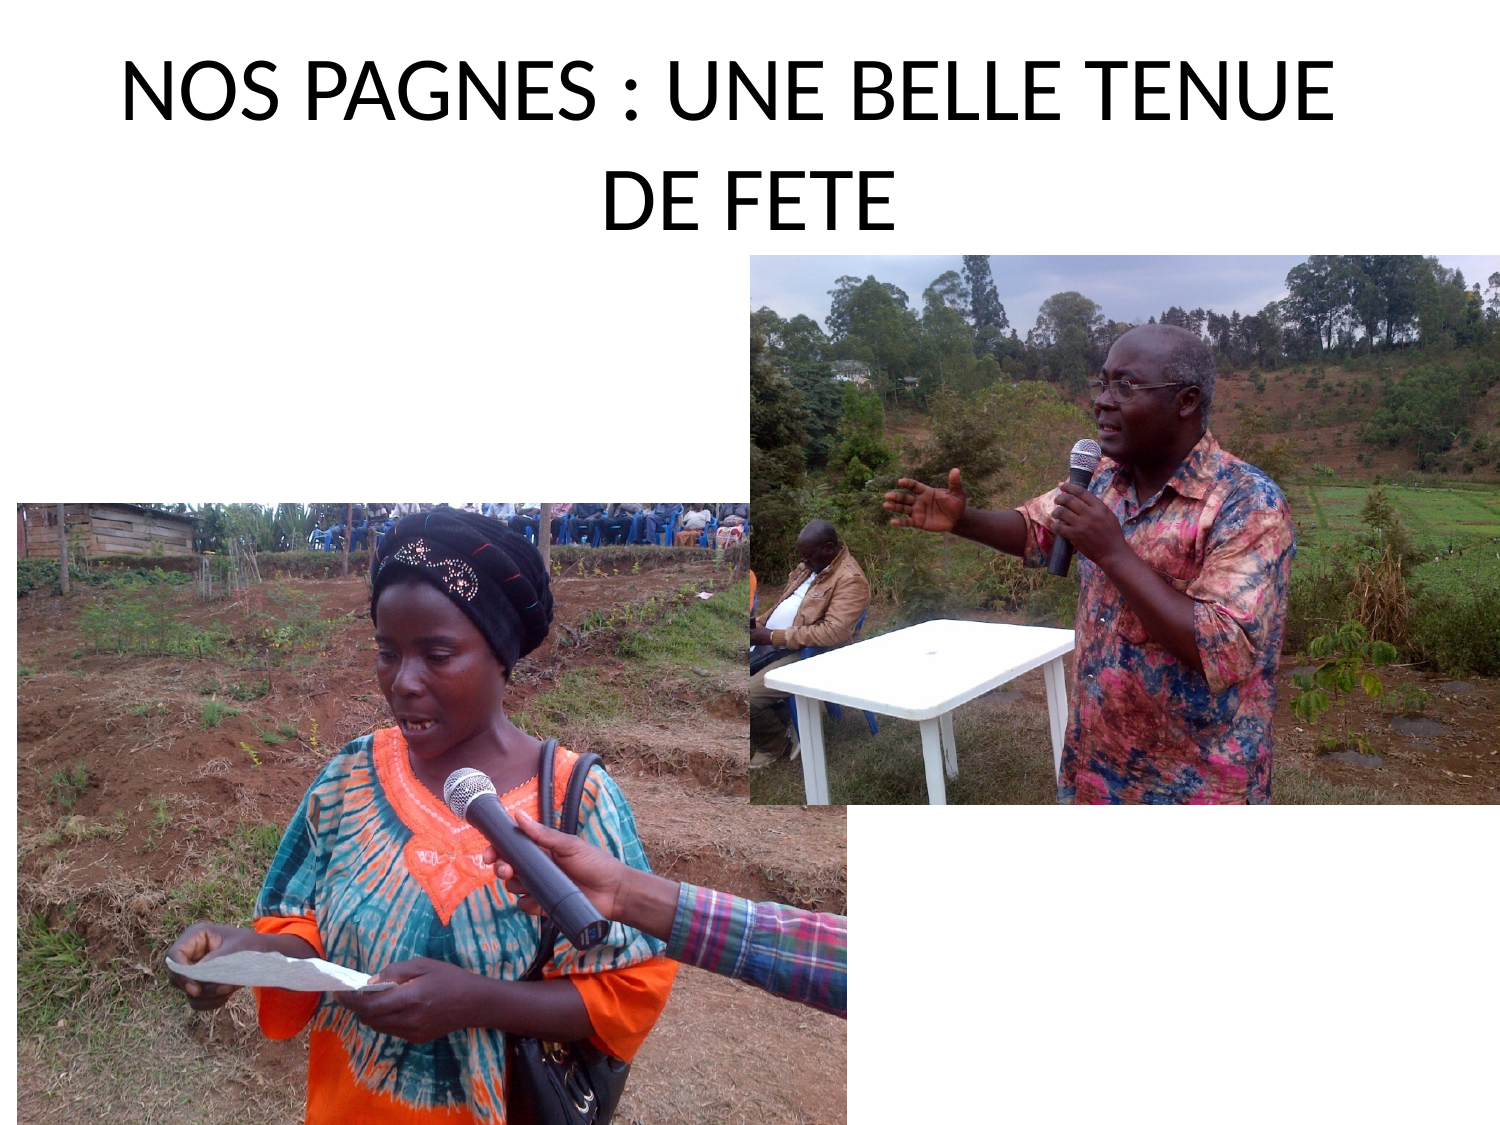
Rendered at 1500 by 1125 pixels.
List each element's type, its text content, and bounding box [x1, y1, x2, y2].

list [17, 503, 847, 1125]
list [749, 255, 1500, 805]
title NOS PAGNES : UNE BELLE TENUE DE FETE [75, 45, 1425, 233]
